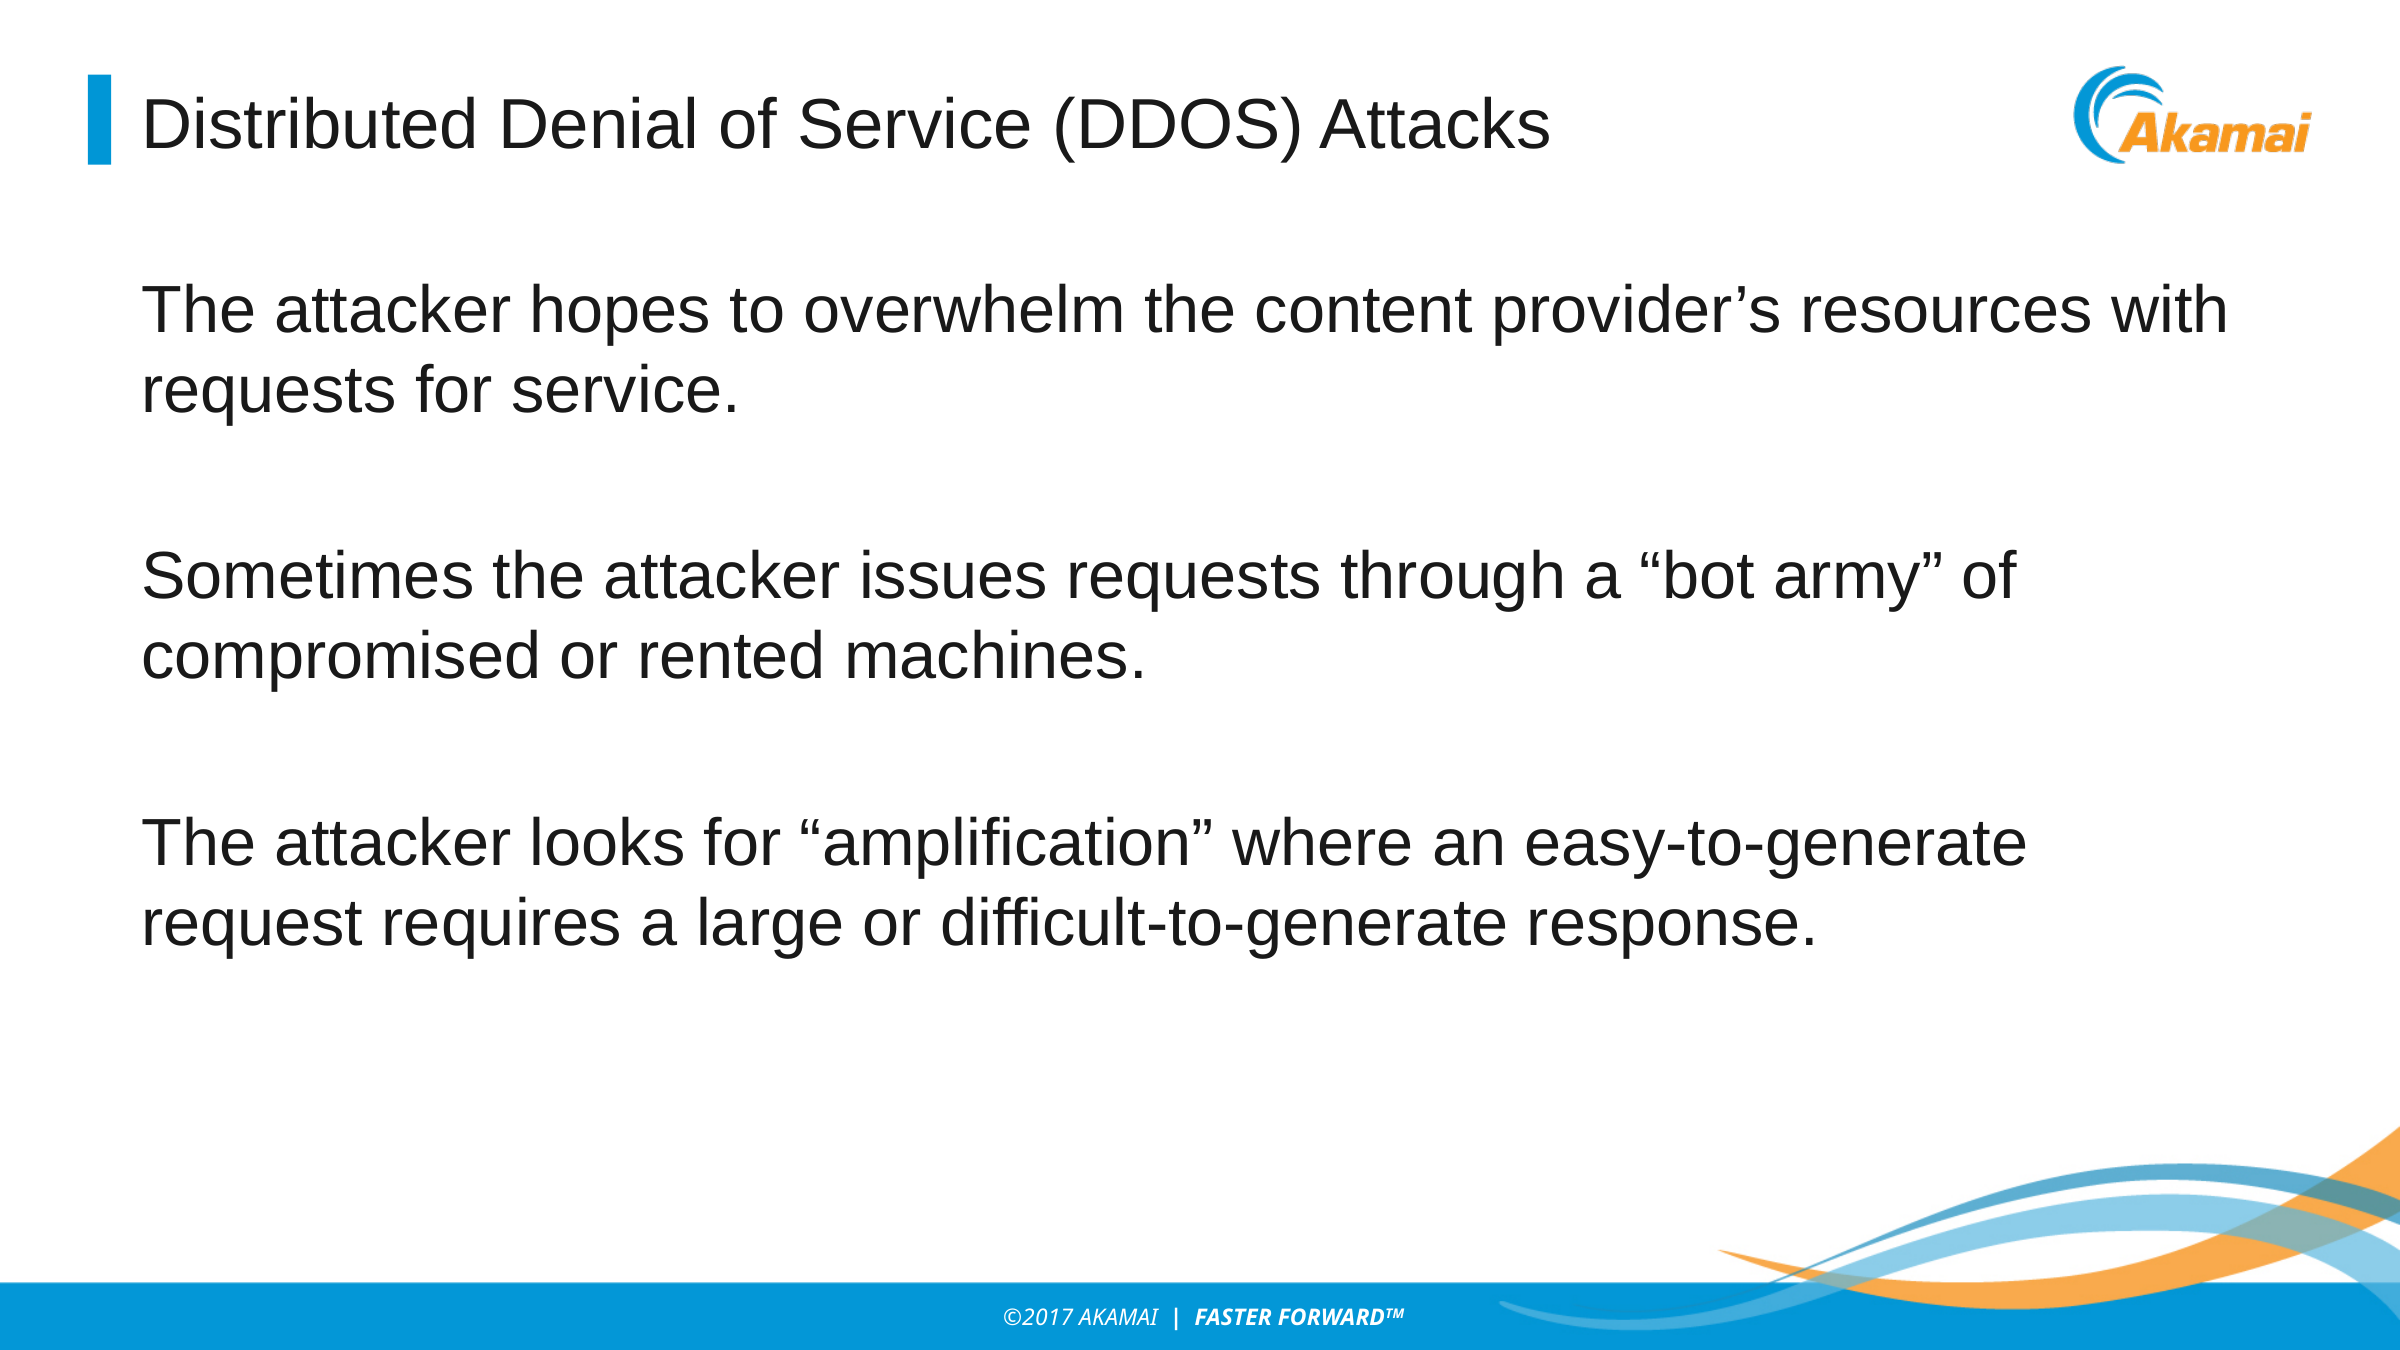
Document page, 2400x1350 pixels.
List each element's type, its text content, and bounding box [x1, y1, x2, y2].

title Distributed Denial of Service (DDOS) Attacks [119, 74, 2052, 166]
picture [0, 4, 2400, 1329]
list The attacker hopes to overwhelm the content provider’s resources with requests for service. Sometimes the attacker issues requests through a “bot army” of compromised or rented machines. The attacker looks for “amplification” where an easy-to-generate request requires a large or difficult-to-generate response. [119, 254, 2281, 1207]
